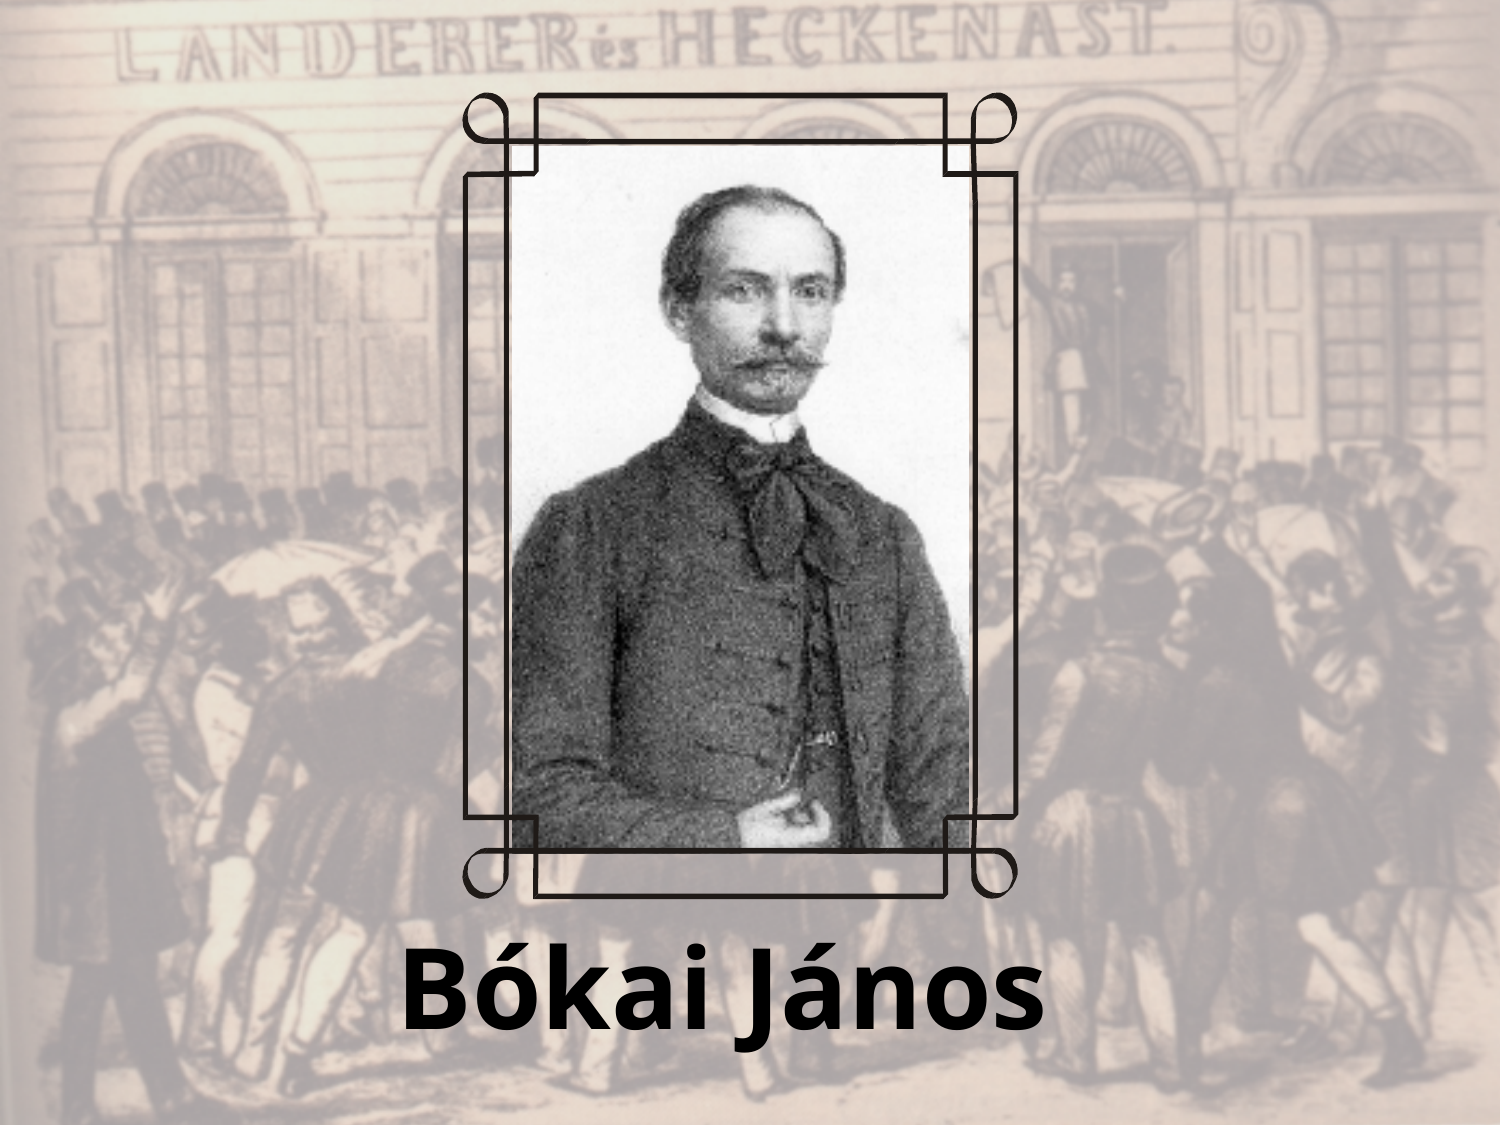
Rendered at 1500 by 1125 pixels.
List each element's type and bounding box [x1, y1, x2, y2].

picture [0, 0, 1500, 1125]
text_box [460, 90, 1021, 1061]
